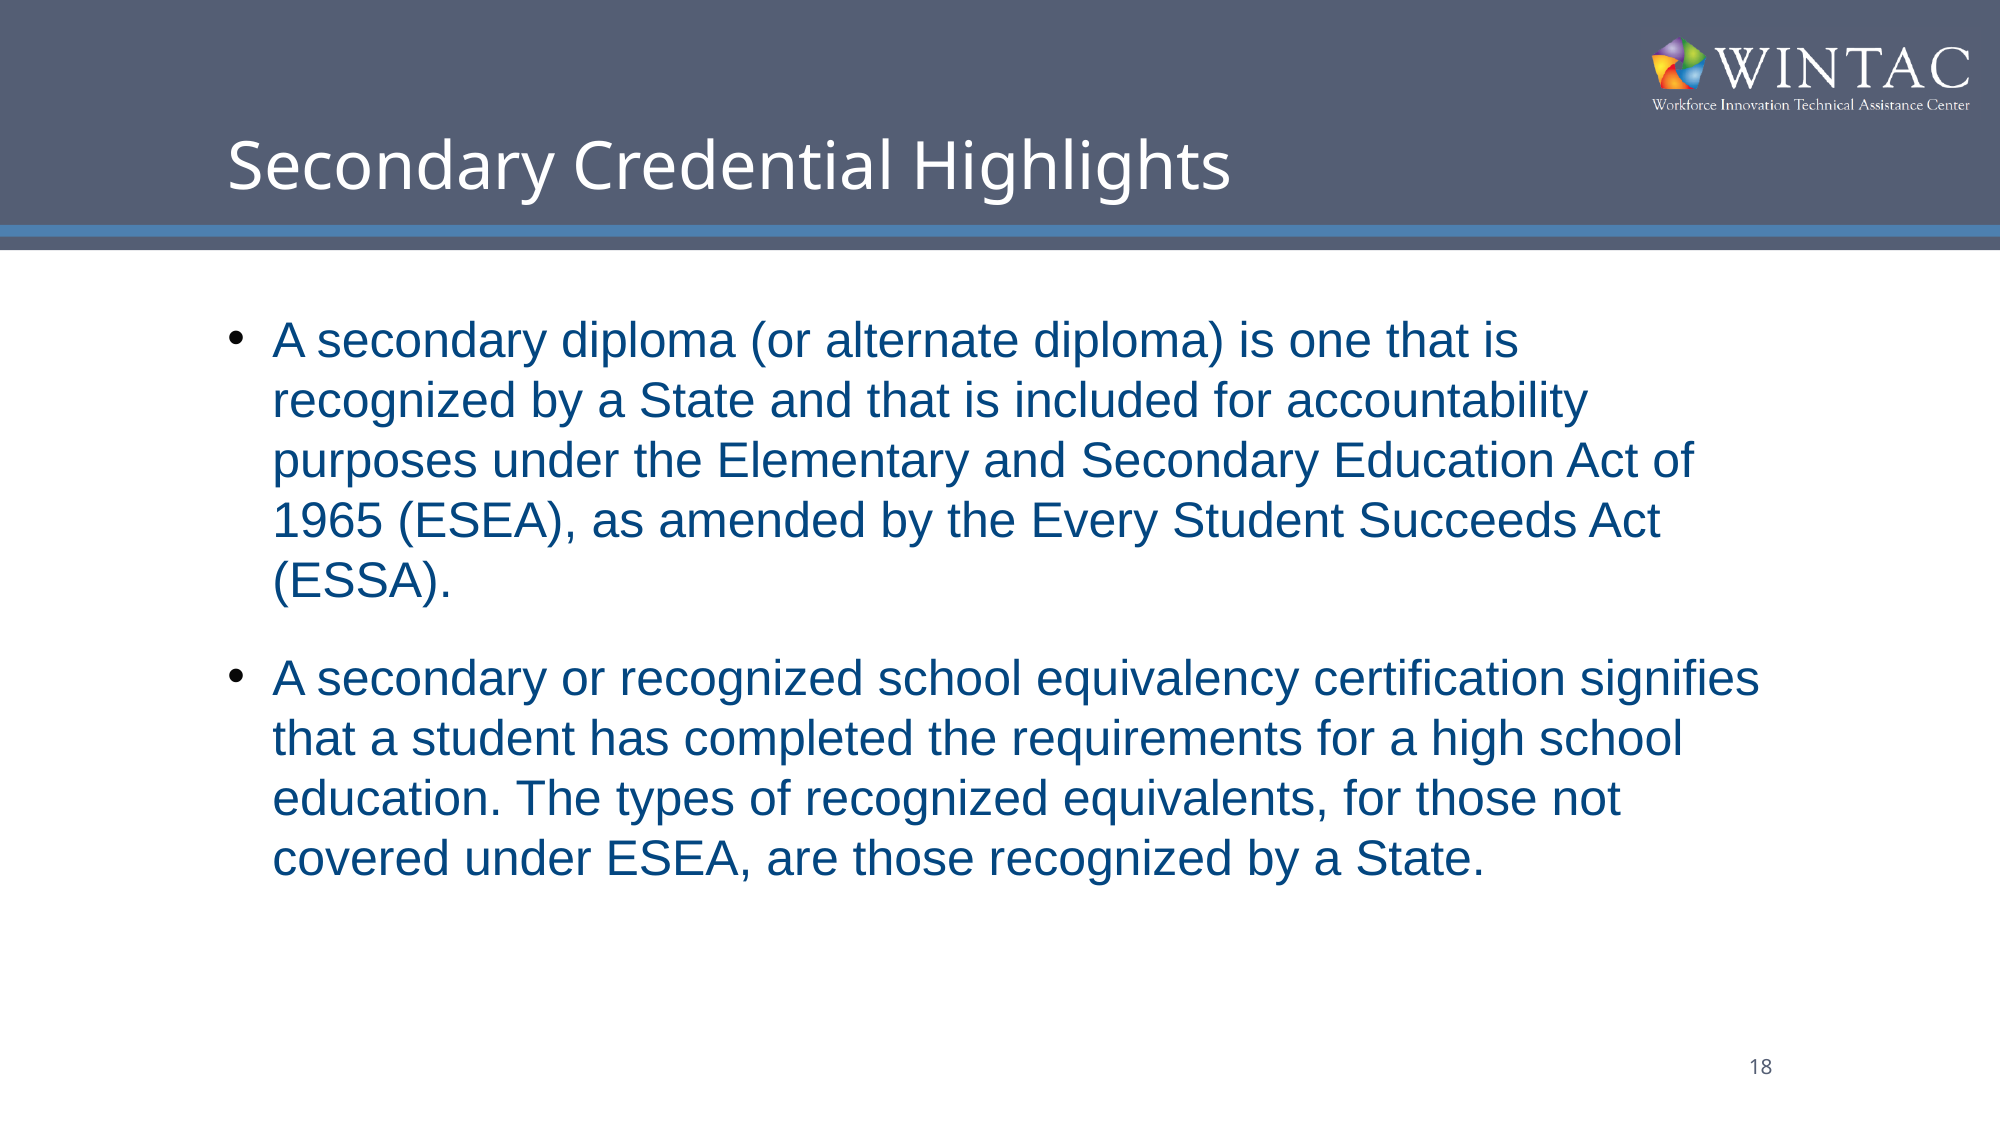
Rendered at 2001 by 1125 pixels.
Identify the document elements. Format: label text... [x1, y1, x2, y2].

picture [1641, 27, 1981, 120]
list A secondary diploma (or alternate diploma) is one that is recognized by a State and that is included for accountability purposes under the Elementary and Secondary Education Act of 1965 (ESEA), as amended by the Every Student Succeeds Act (ESSA). A secondary or recognized school equivalency certification signifies that a student has completed the requirements for a high school education. The types of recognized equivalents, for those not covered under ESEA, are those recognized by a State. [212, 299, 1788, 1013]
slide_number 18 [1562, 1045, 1788, 1091]
title Secondary Credential Highlights [212, 41, 1788, 212]
